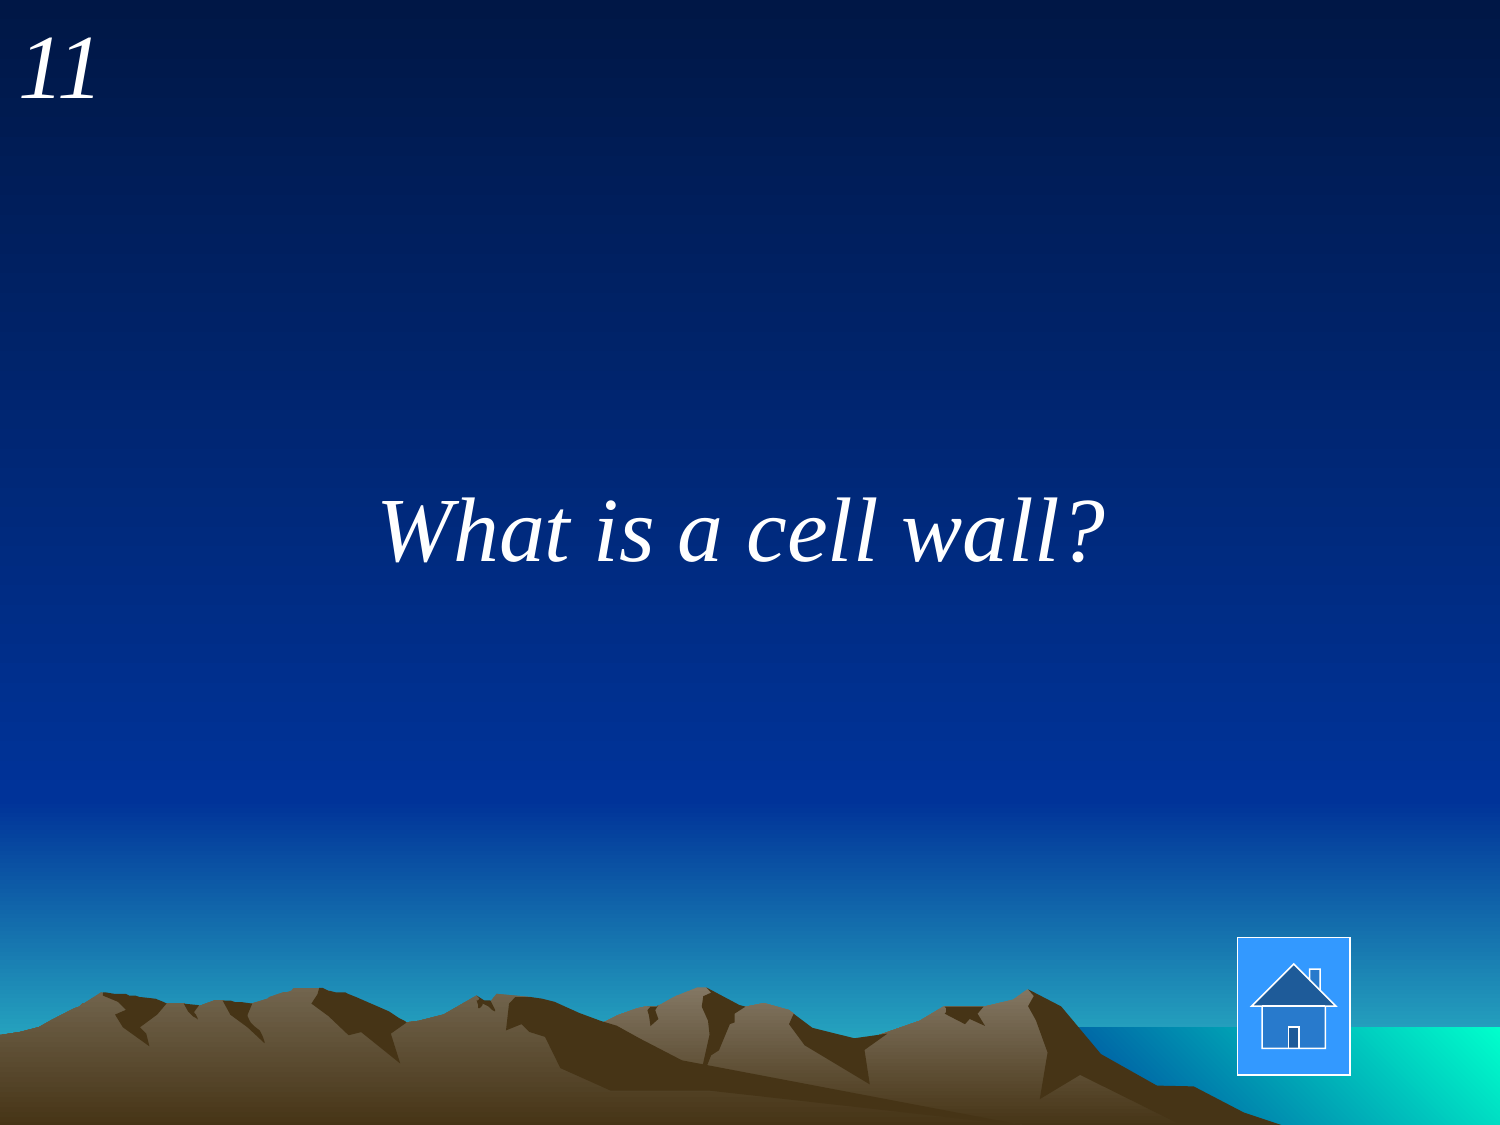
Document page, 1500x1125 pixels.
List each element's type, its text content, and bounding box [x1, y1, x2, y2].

text_box What is a cell wall? [362, 462, 1145, 588]
text_box 11 [3, 0, 119, 125]
text_box [1237, 937, 1351, 1075]
